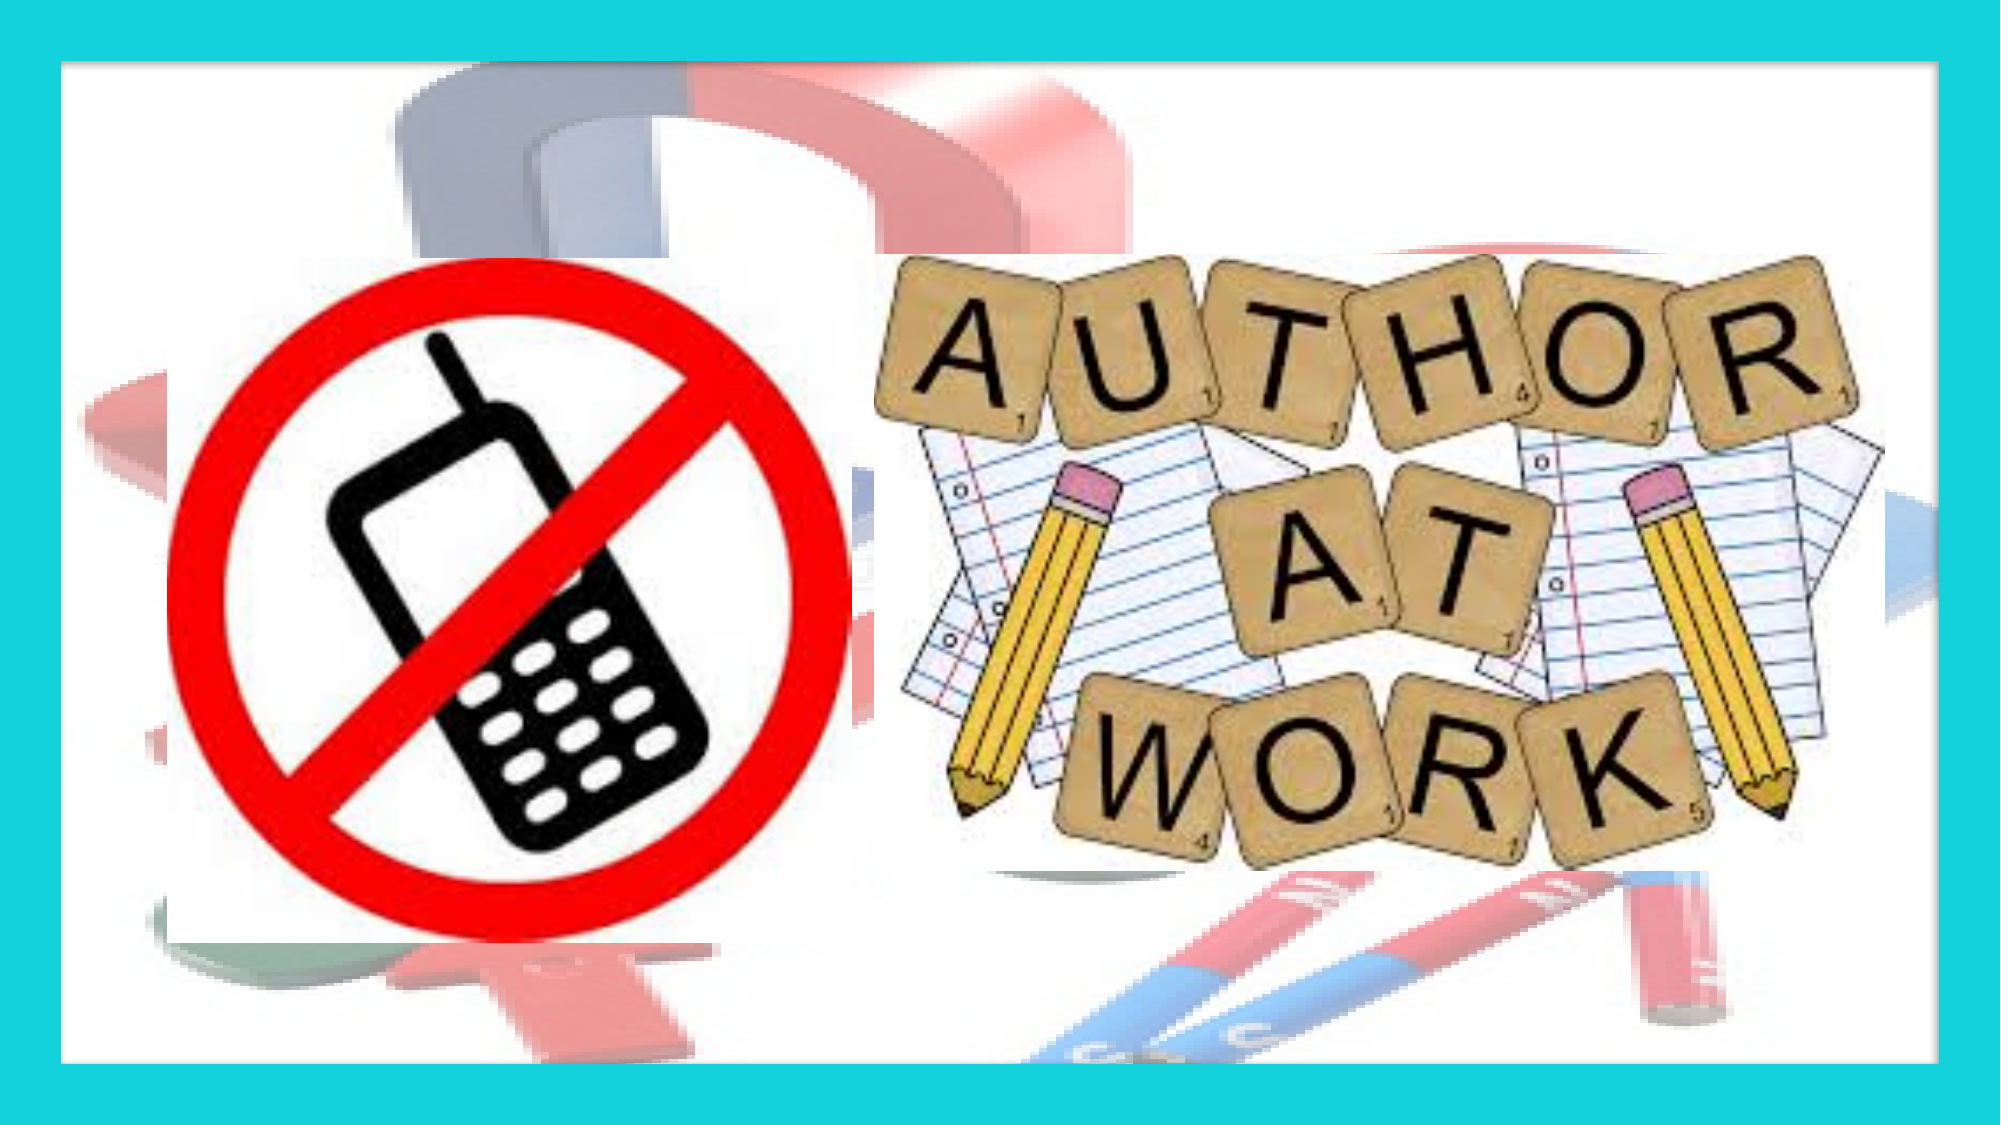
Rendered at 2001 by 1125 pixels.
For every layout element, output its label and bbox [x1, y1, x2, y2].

picture [167, 258, 852, 943]
picture [874, 254, 1885, 871]
text_box [0, 0, 2000, 1125]
